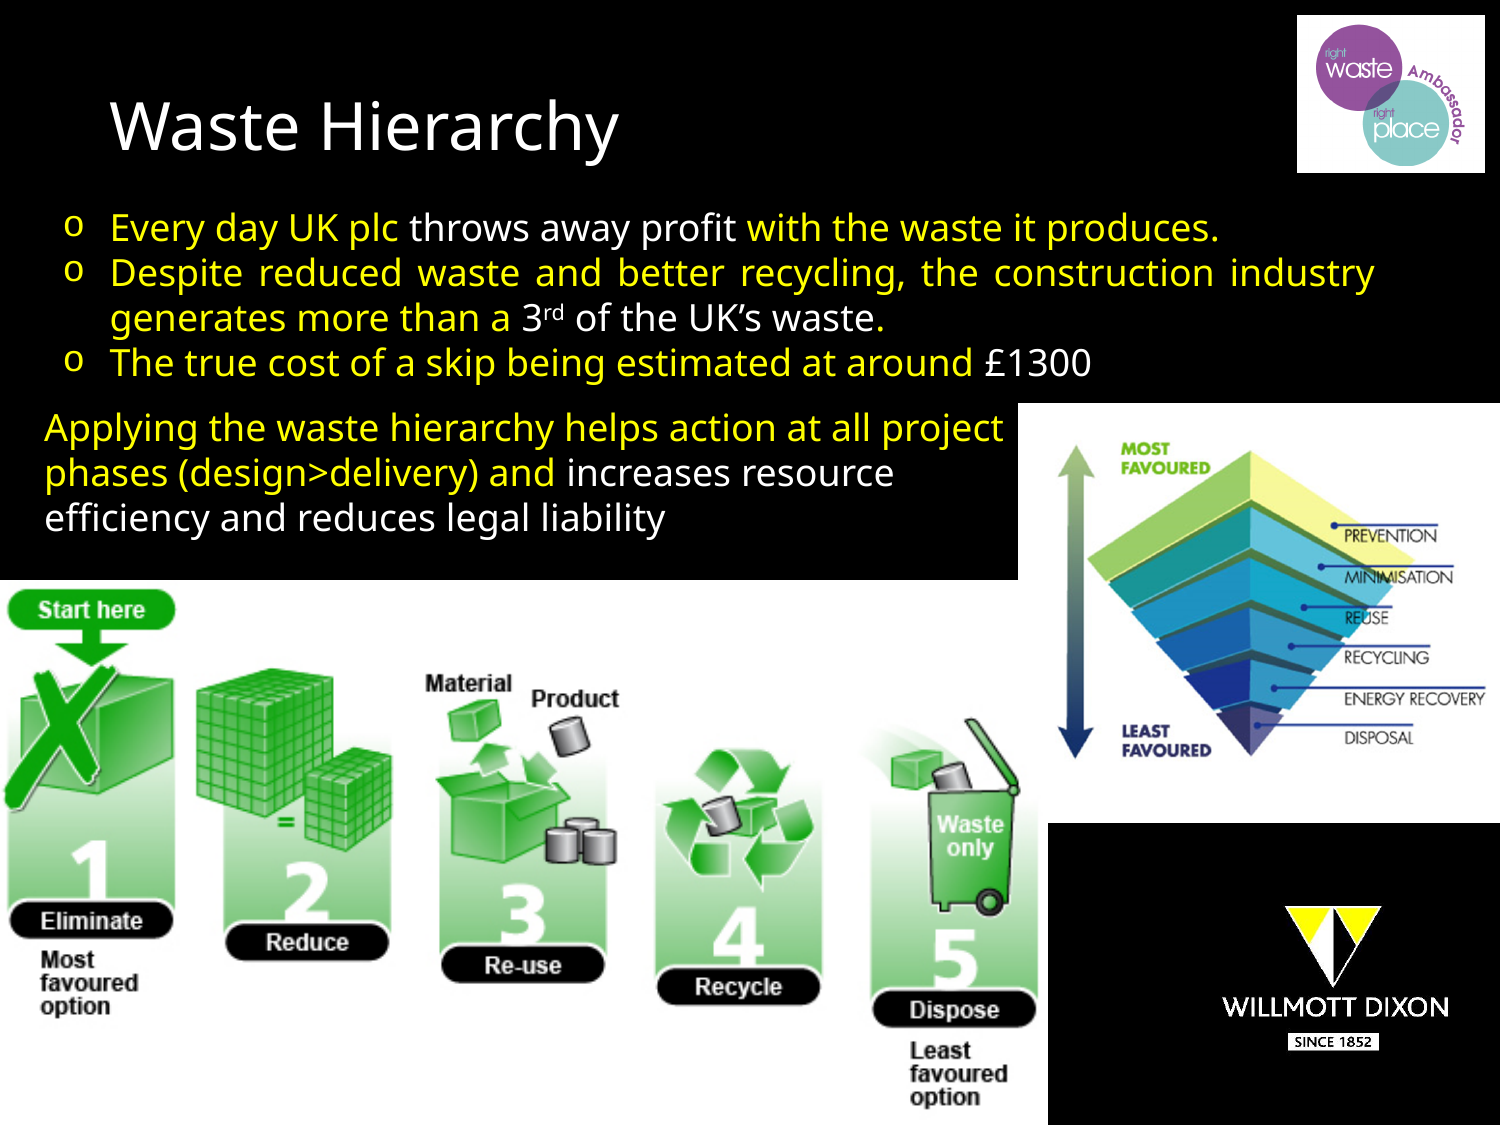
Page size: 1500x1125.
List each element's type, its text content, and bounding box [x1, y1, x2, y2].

text_box Every day UK plc throws away profit with the waste it produces. Despite reduced waste and better recycling, the construction industry generates more than a 3rd of the UK’s waste. The true cost of a skip being estimated at around £1300 [47, 196, 1391, 391]
text_box Applying the waste hierarchy helps action at all project phases (design>delivery) and increases resource efficiency and reduces legal liability [29, 397, 1048, 547]
picture [1187, 875, 1483, 1081]
text_box Waste Hierarchy [94, 76, 1165, 166]
picture [1297, 14, 1485, 173]
picture [0, 402, 1500, 1125]
